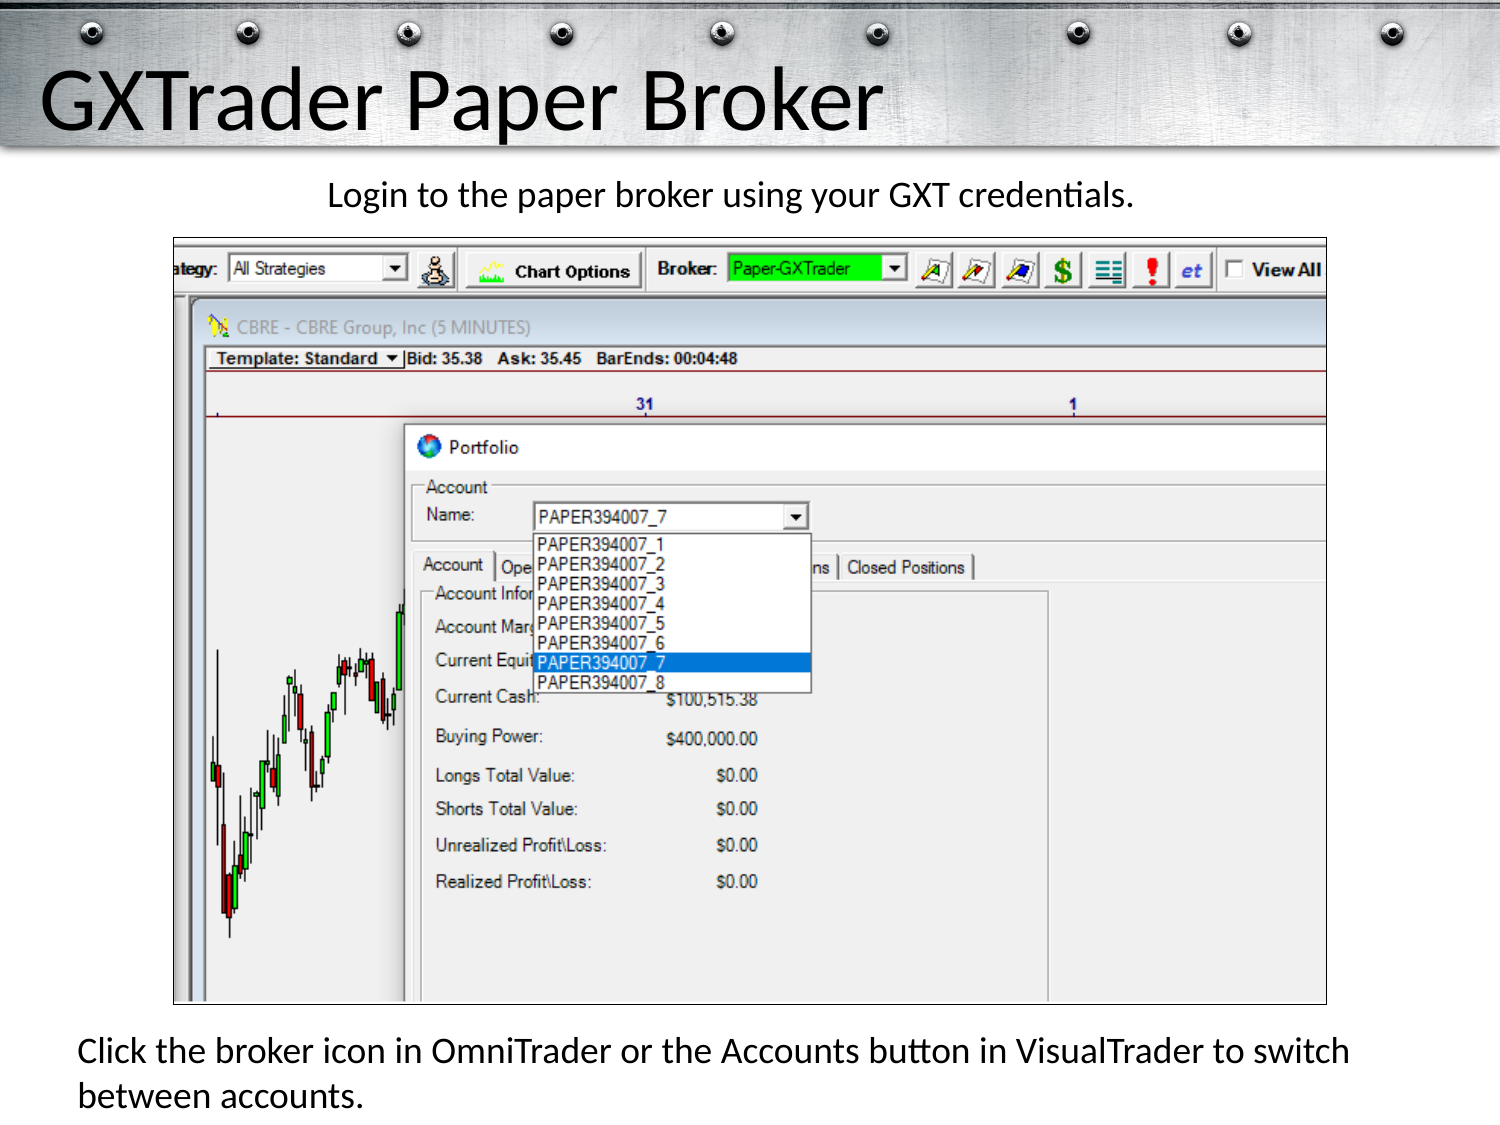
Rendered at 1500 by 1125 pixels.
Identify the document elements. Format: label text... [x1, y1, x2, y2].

picture [0, 0, 1500, 1125]
title GXTrader Paper Broker [24, 24, 1400, 163]
text_box Login to the paper broker using your GXT credentials. [312, 162, 1263, 223]
text_box Click the broker icon in OmniTrader or the Accounts button in VisualTrader to switch between accounts. [62, 1018, 1438, 1124]
